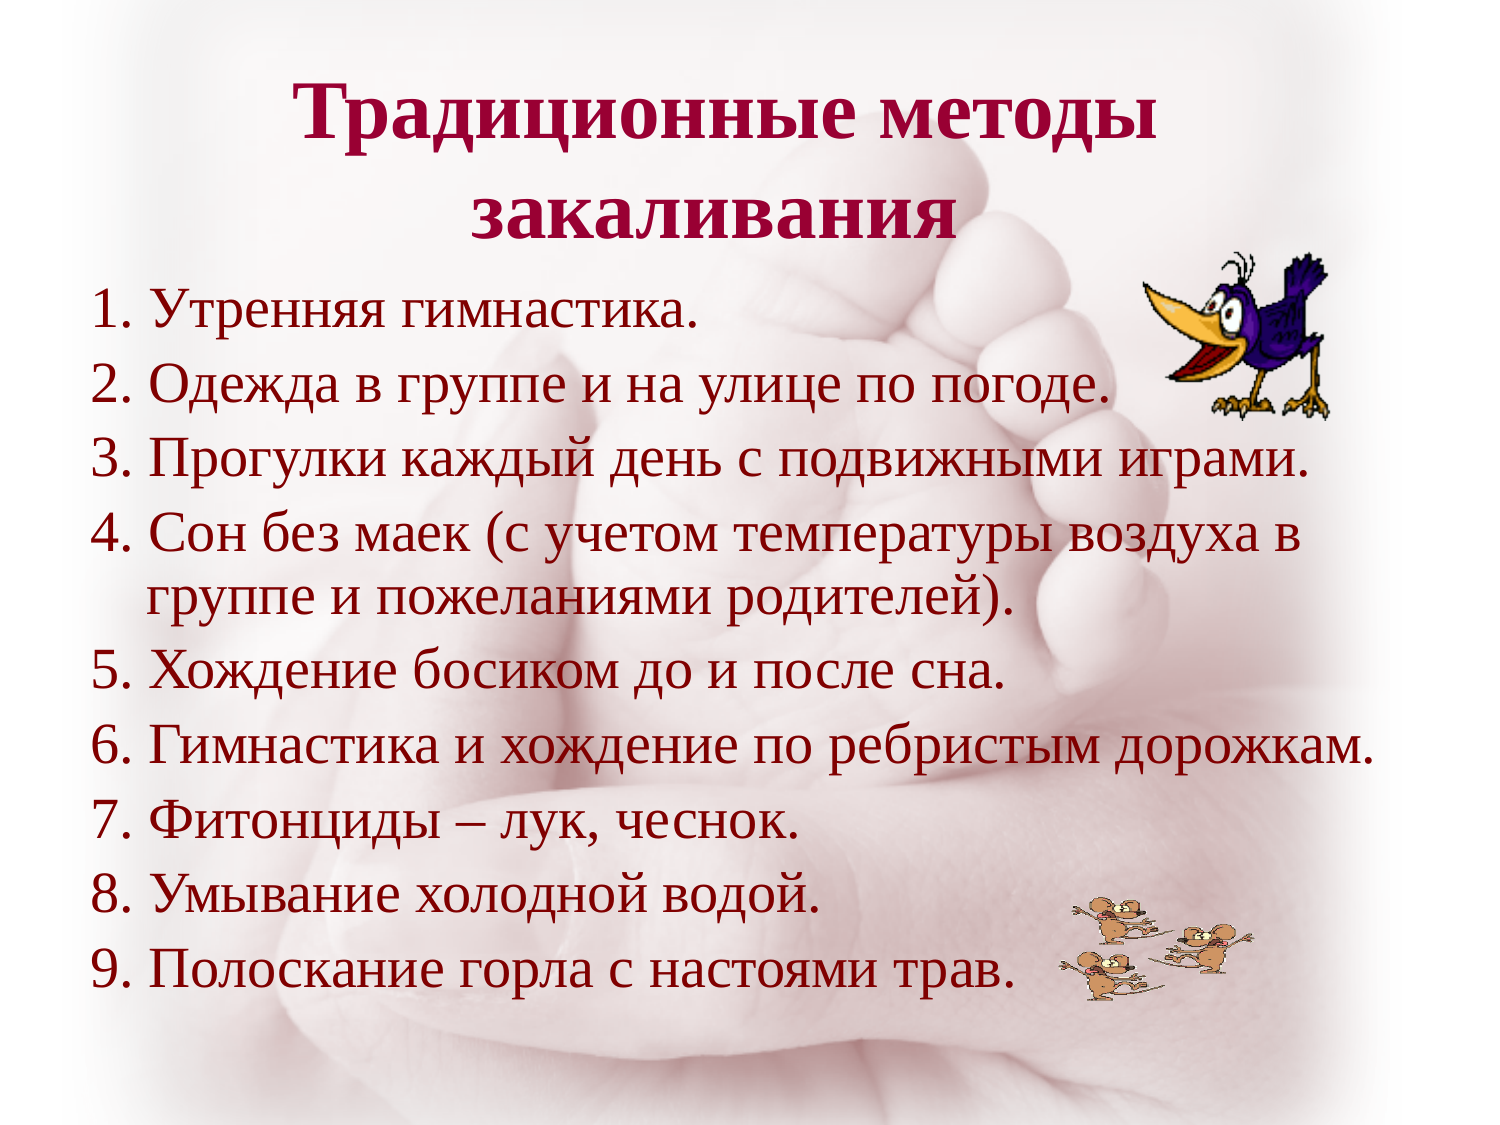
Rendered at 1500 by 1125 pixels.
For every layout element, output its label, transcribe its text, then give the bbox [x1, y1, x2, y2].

list 1. Утренняя гимнастика. 2. Одежда в группе и на улице по погоде. 3. Прогулки каждый день с подвижными играми. 4. Сон без маек (с учетом температуры воздуха в группе и пожеланиями родителей). 5. Хождение босиком до и после сна. 6. Гимнастика и хождение по ребристым дорожкам. 7. Фитонциды – лук, чеснок. 8. Умывание холодной водой. 9. Полоскание горла с настоями трав. [74, 269, 1426, 1006]
title Традиционные методы закаливания [74, 89, 1377, 221]
picture [1139, 231, 1353, 422]
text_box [1056, 881, 1257, 1002]
